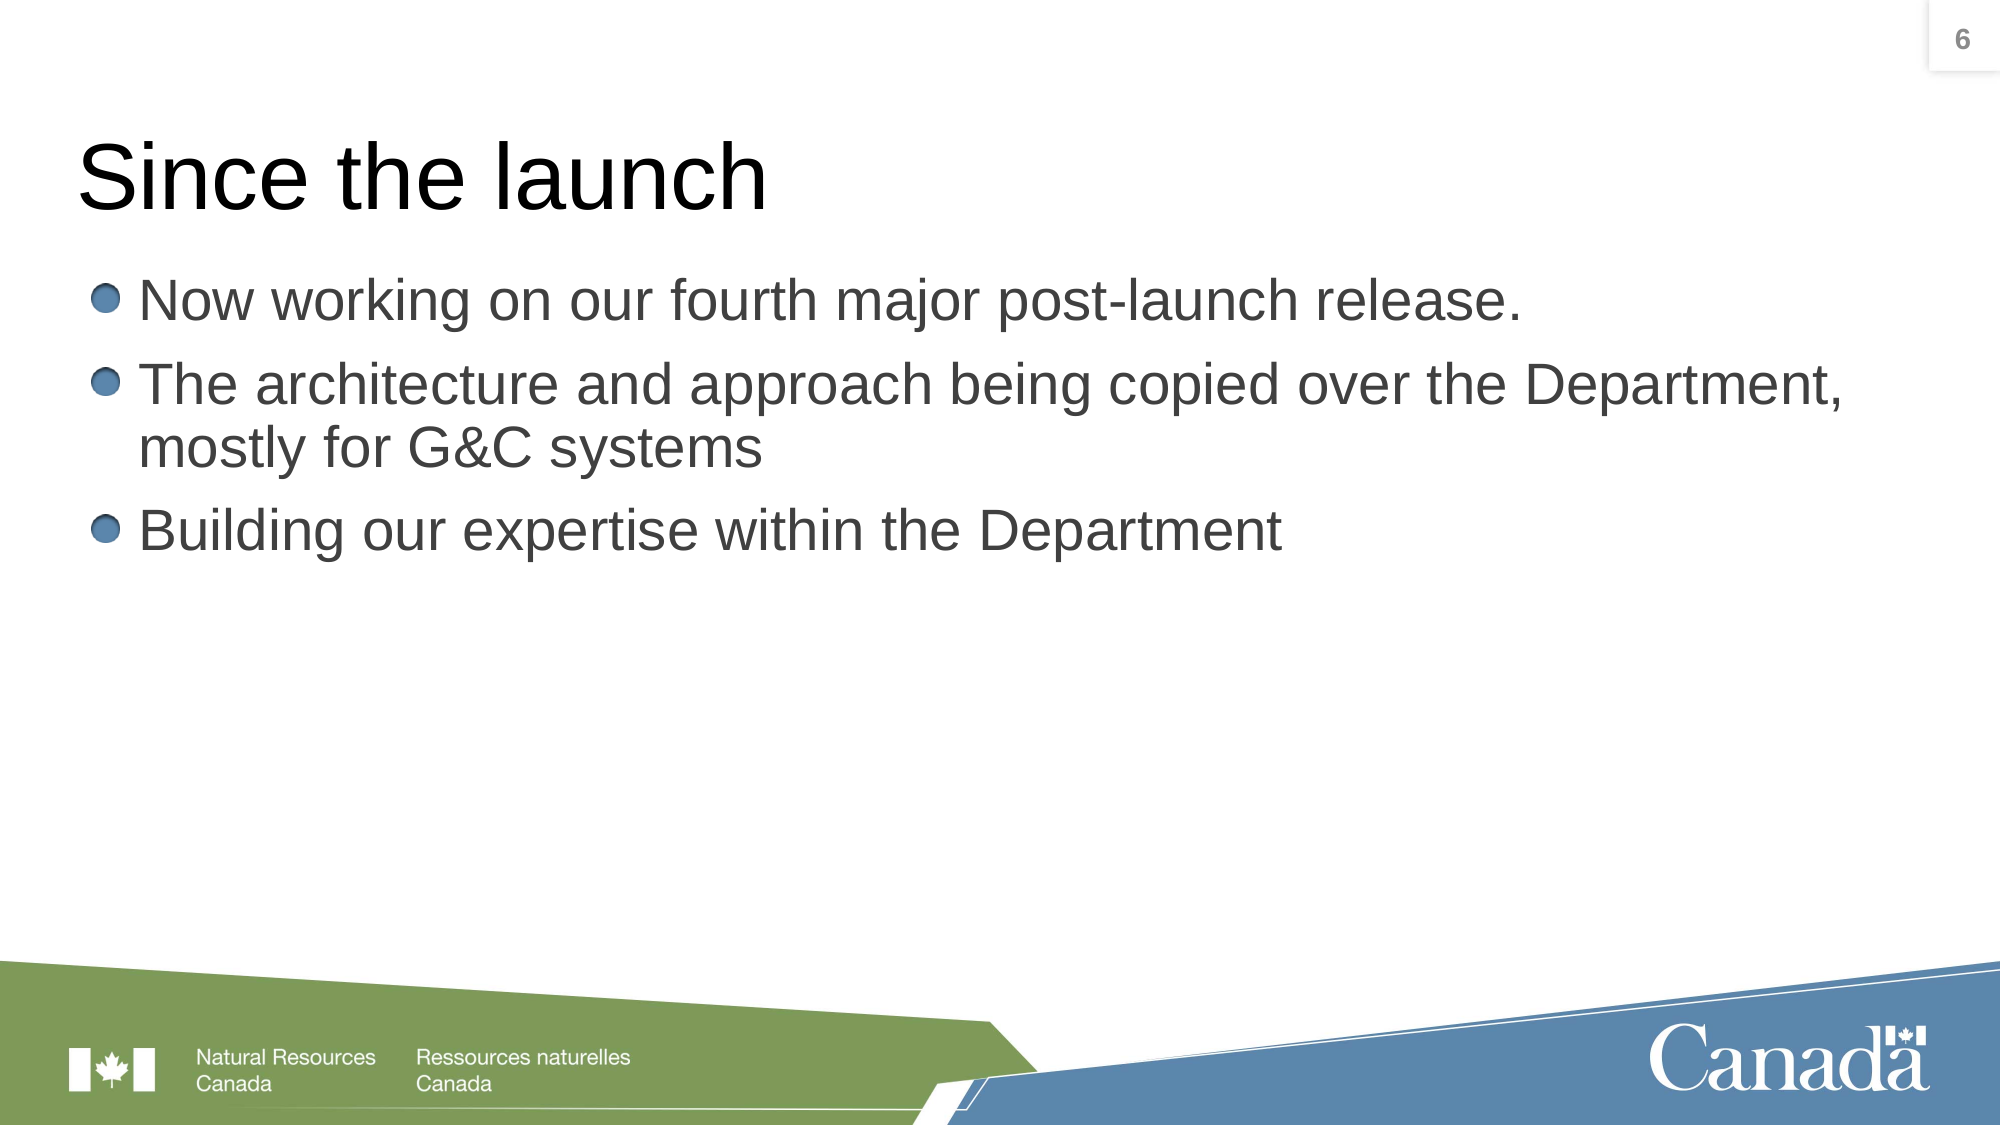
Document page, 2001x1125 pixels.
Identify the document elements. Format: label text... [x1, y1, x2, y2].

slide_number 6 [1926, 0, 2000, 75]
title Since the launch [76, 75, 1925, 238]
picture [0, 0, 2000, 1125]
list Now working on our fourth major post-launch release. The architecture and approach being copied over the Department, mostly for G&C systems Building our expertise within the Department [76, 262, 1925, 957]
